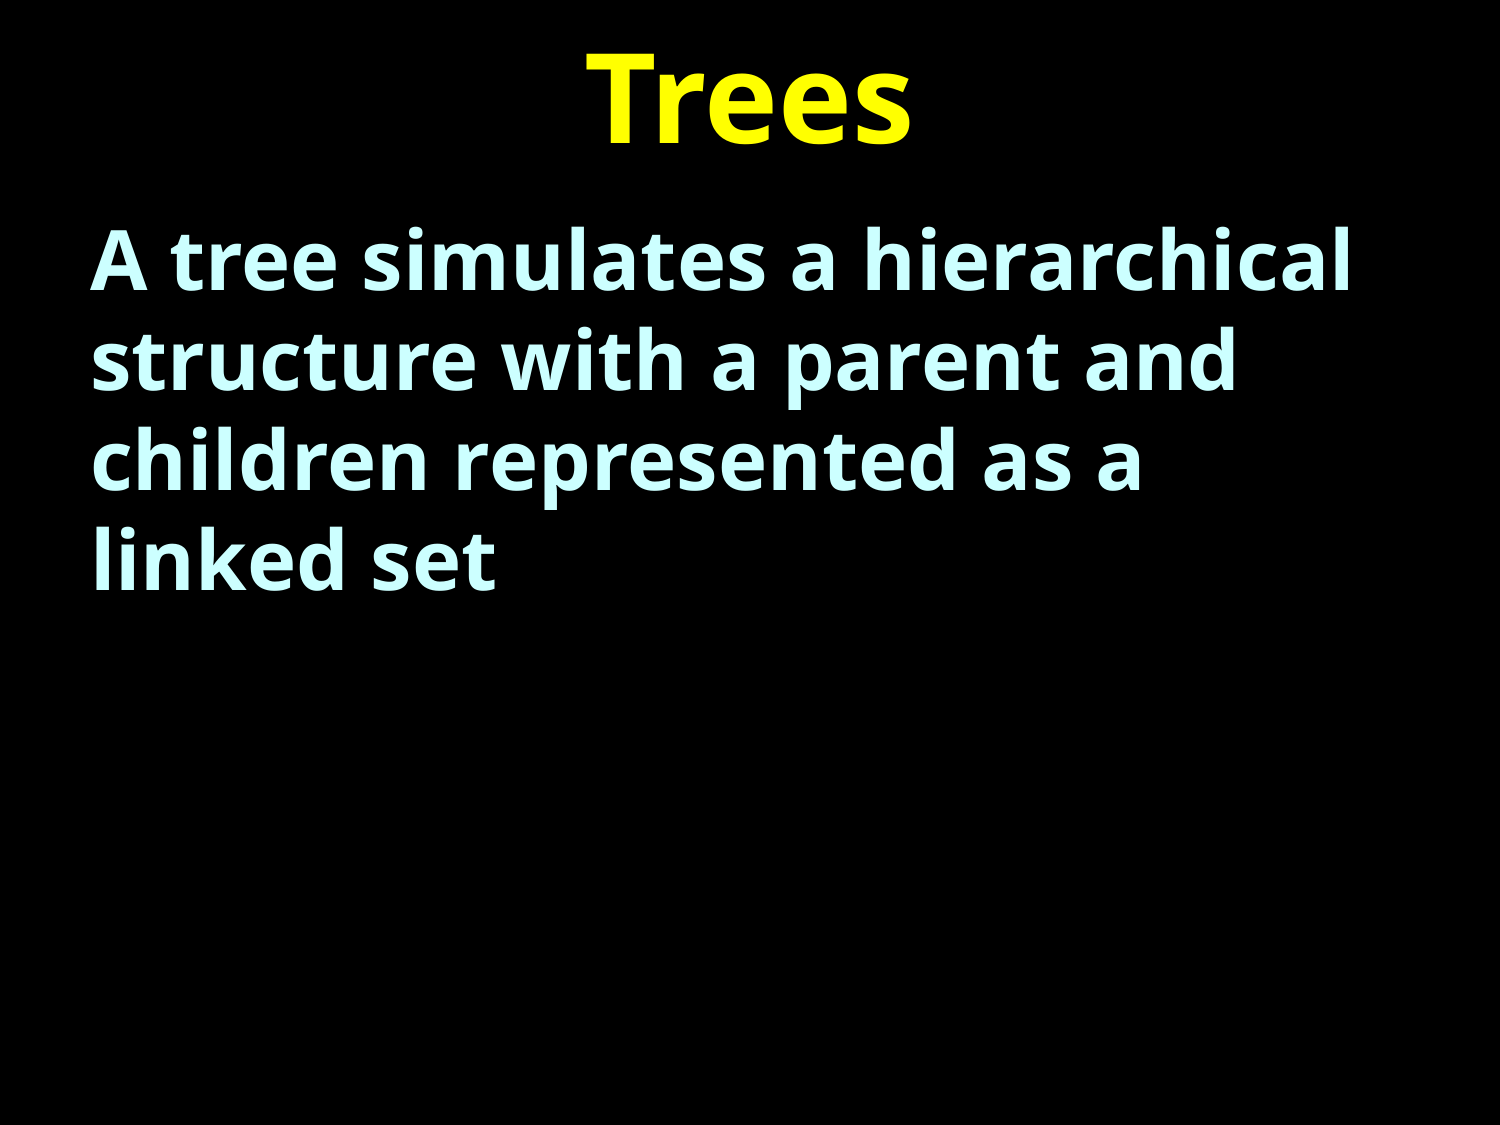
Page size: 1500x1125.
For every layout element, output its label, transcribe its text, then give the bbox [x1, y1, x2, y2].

list A tree simulates a hierarchical structure with a parent and children represented as a linked set [75, 200, 1425, 1125]
title Trees [0, 0, 1500, 188]
